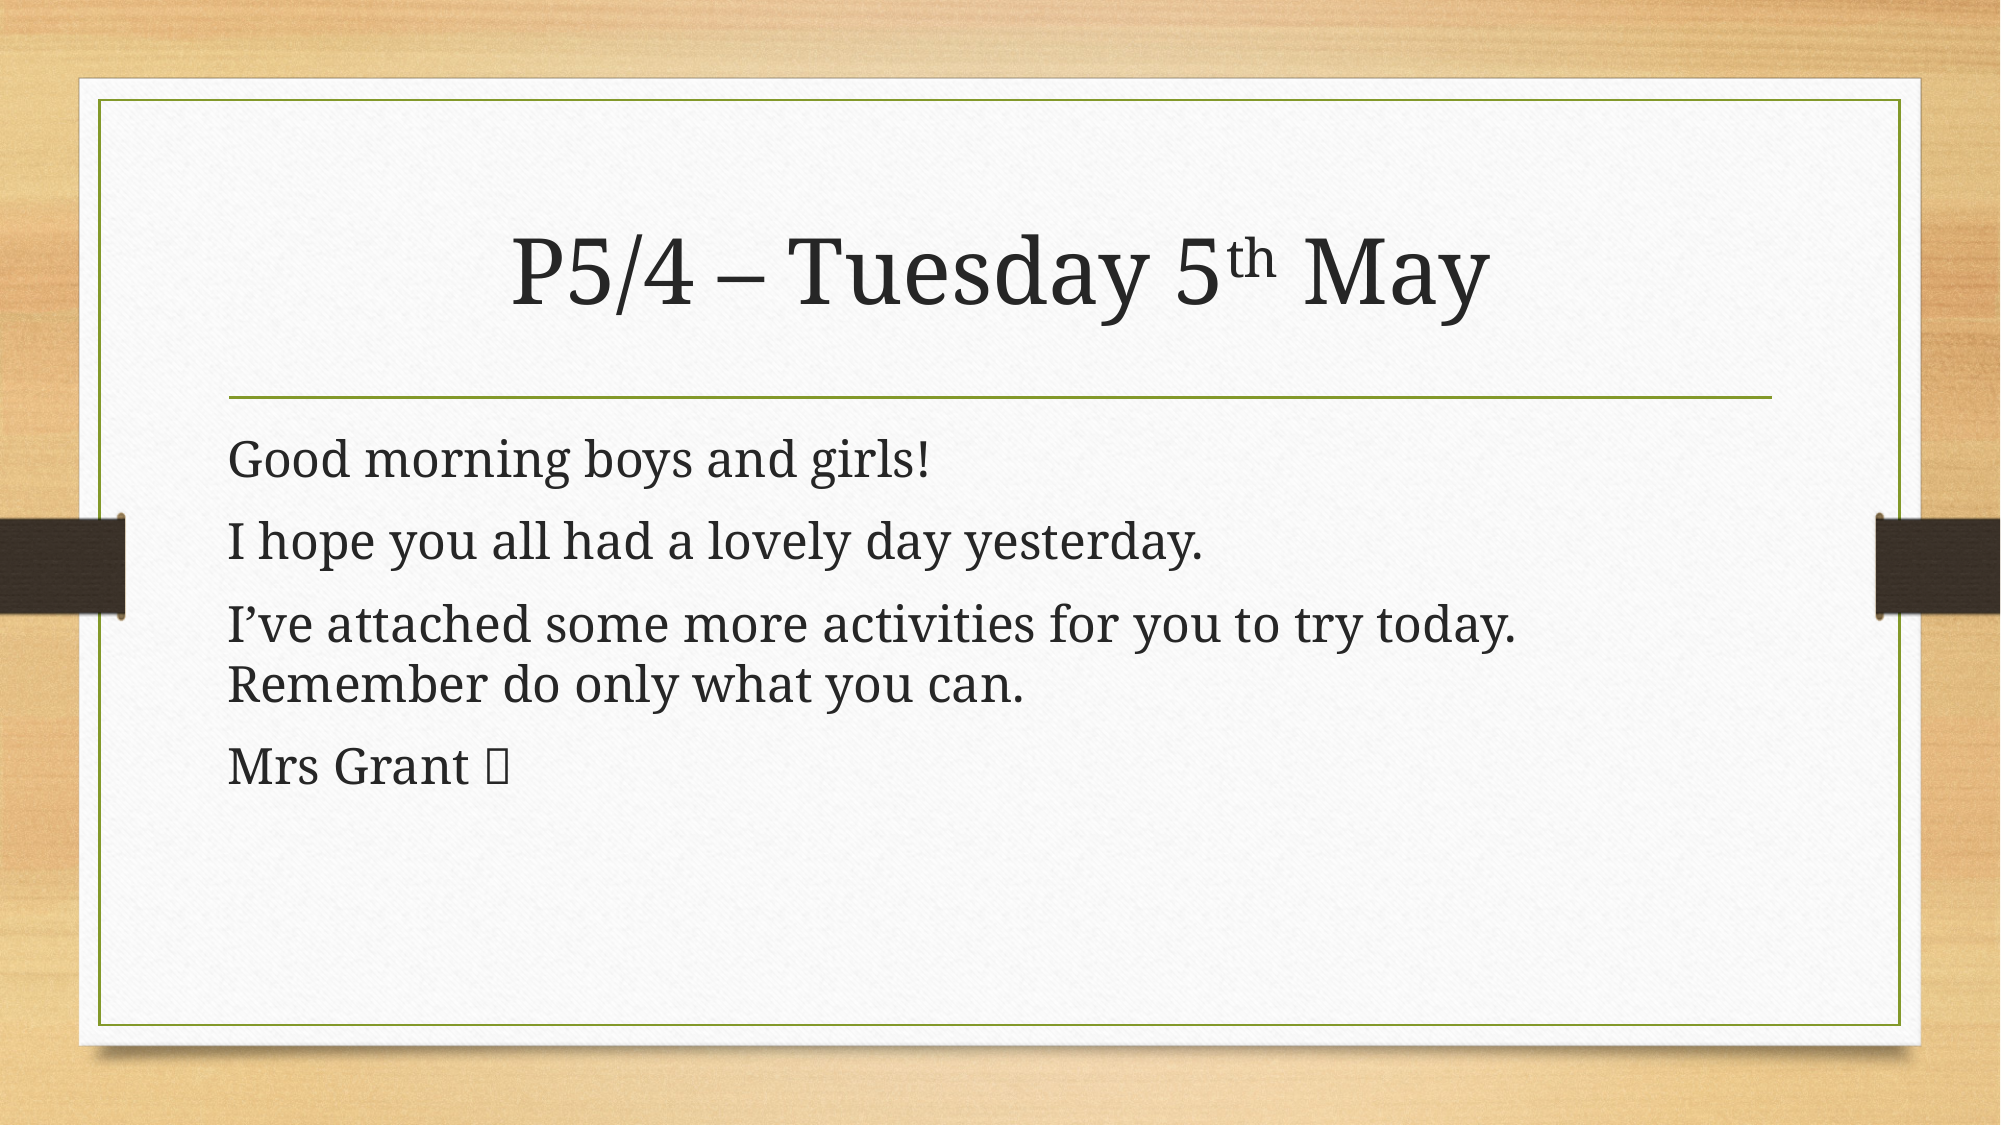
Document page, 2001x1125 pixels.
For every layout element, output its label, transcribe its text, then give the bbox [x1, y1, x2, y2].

list Good morning boys and girls! I hope you all had a lovely day yesterday. I’ve attached some more activities for you to try today. Remember do only what you can. Mrs Grant  [212, 419, 1788, 964]
title P5/4 – Tuesday 5th May [212, 161, 1788, 375]
picture [0, 0, 2001, 1125]
